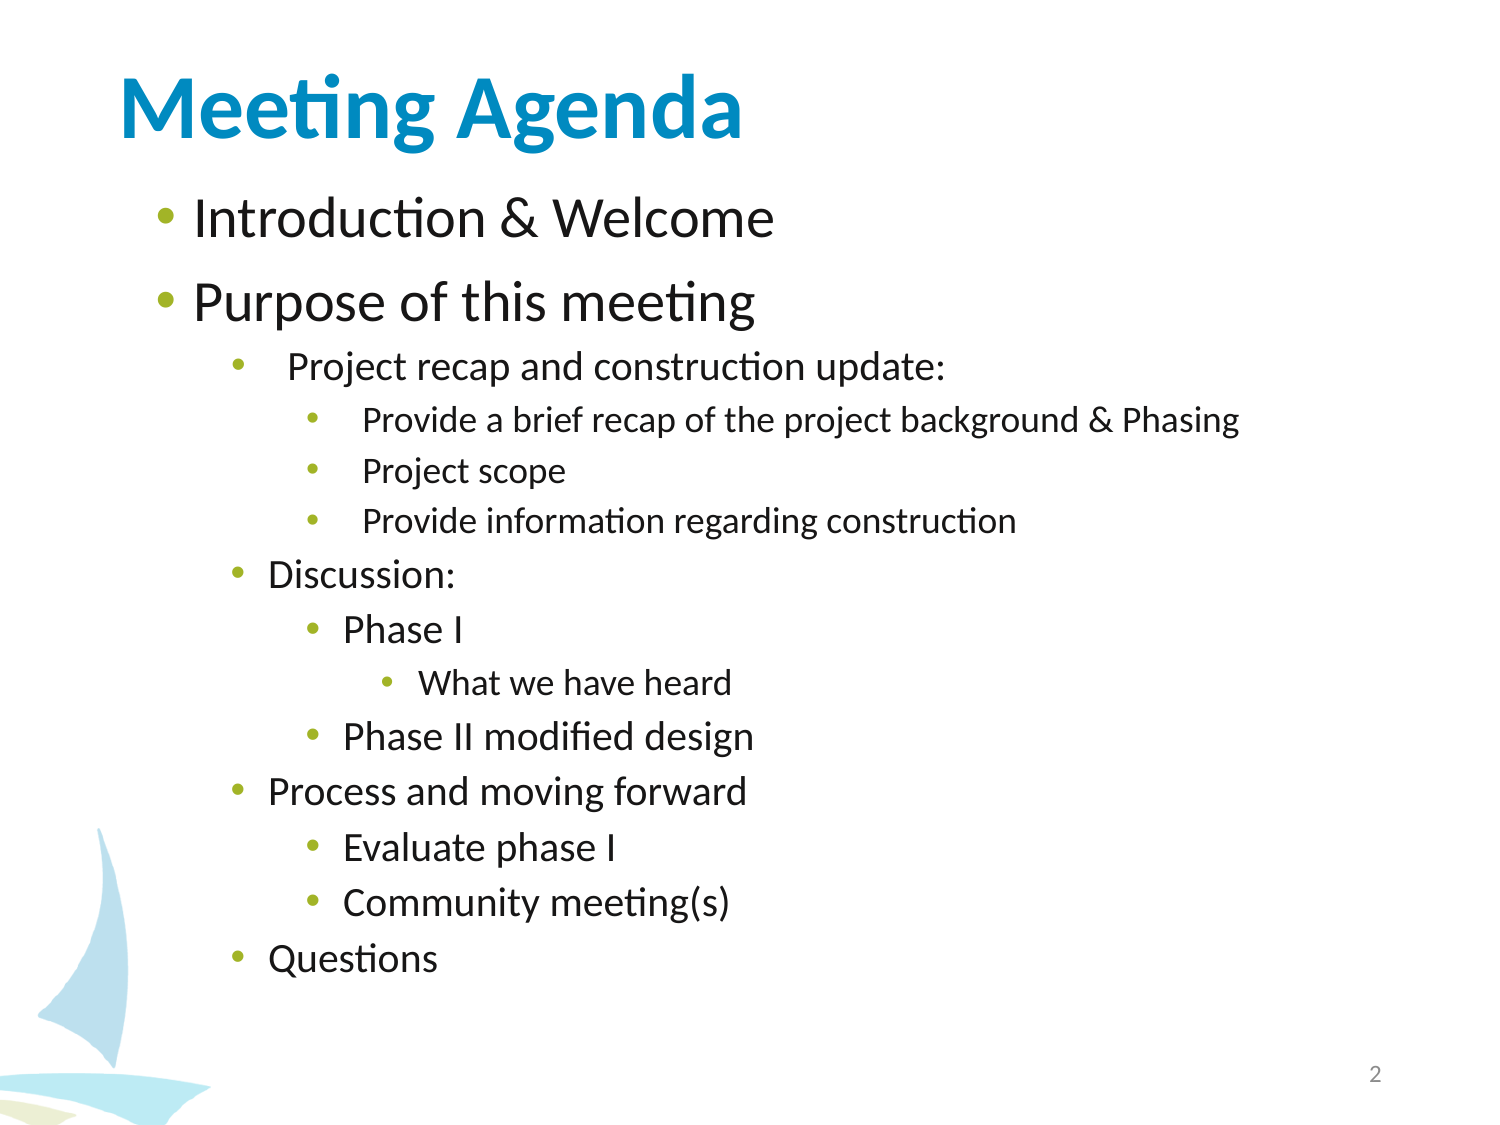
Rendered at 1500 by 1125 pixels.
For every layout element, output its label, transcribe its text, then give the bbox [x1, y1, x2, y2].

title Meeting Agenda [103, 37, 1397, 180]
list Introduction & Welcome Purpose of this meeting Project recap and construction update: Provide a brief recap of the project background & Phasing Project scope Provide information regarding construction Discussion: Phase I What we have heard Phase II modified design Process and moving forward Evaluate phase I Community meeting(s) Questions [140, 179, 1435, 1043]
slide_number 2 [1059, 1042, 1397, 1103]
